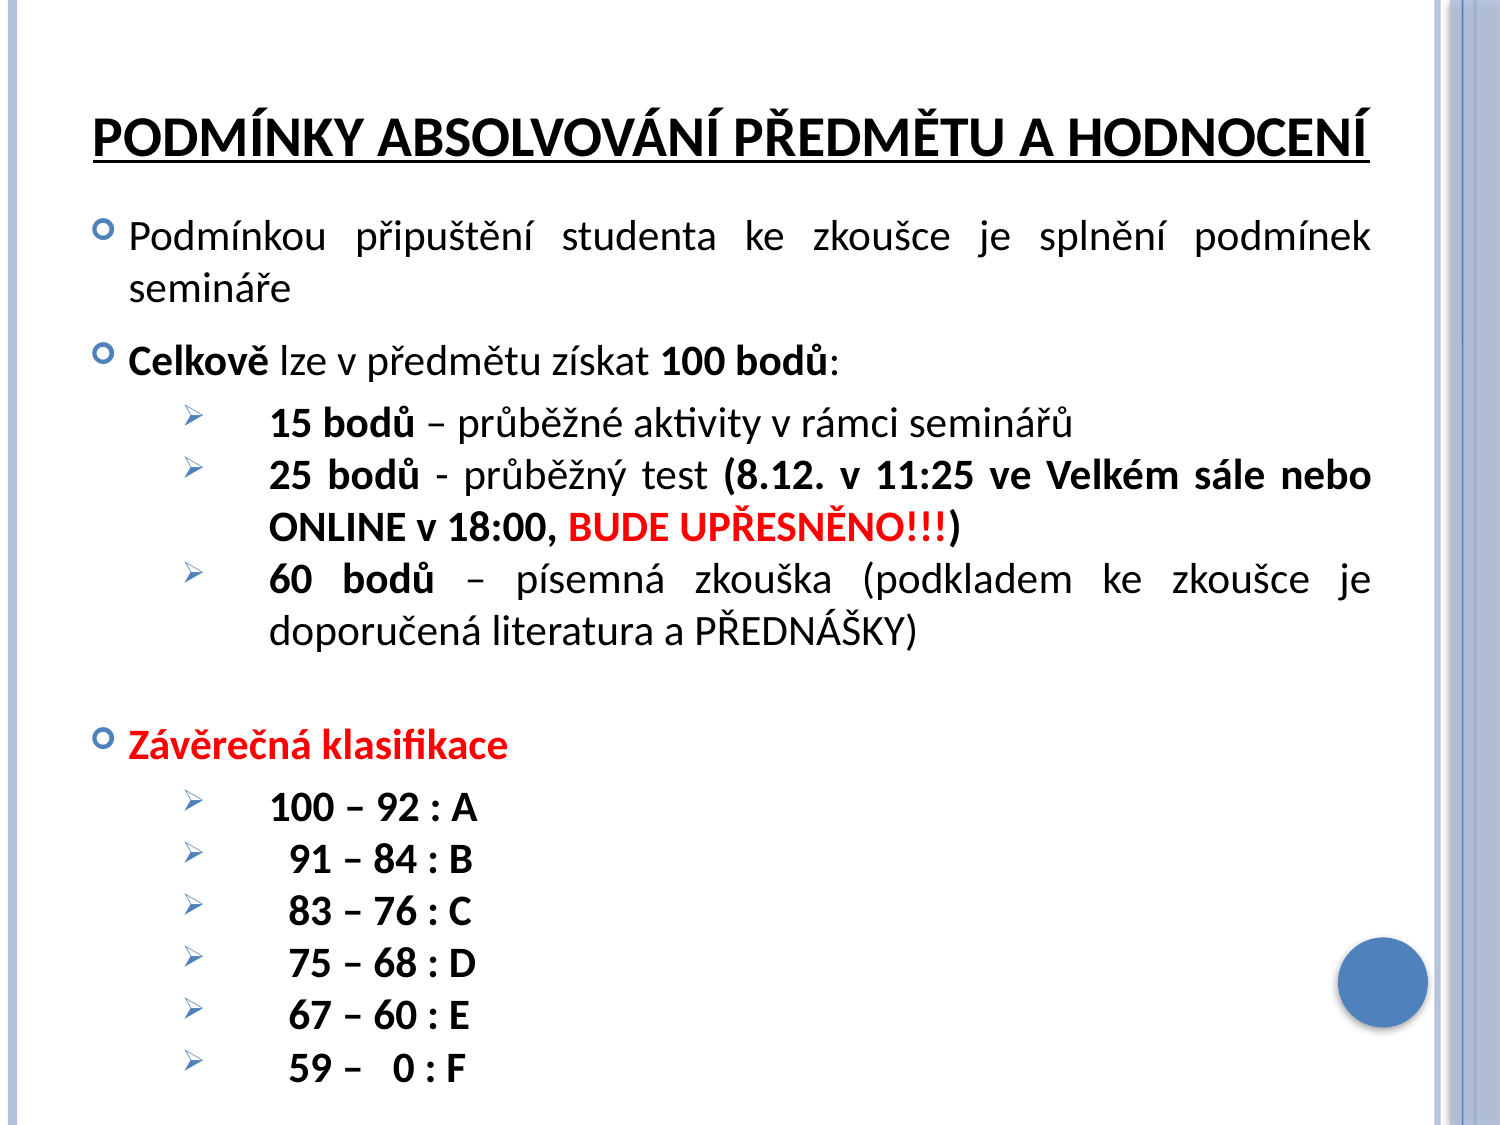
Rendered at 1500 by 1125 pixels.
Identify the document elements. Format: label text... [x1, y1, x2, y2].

list Podmínkou připuštění studenta ke zkoušce je splnění podmínek semináře Celkově lze v předmětu získat 100 bodů: 15 bodů – průběžné aktivity v rámci seminářů 25 bodů - průběžný test (8.12. v 11:25 ve Velkém sále nebo ONLINE v 18:00, BUDE UPŘESNĚNO!!!) 60 bodů – písemná zkouška (podkladem ke zkoušce je doporučená literatura a PŘEDNÁŠKY) Závěrečná klasifikace 100 – 92 : A 91 – 84 : B 83 – 76 : C 75 – 68 : D 67 – 60 : E 59 – 0 : F [75, 200, 1388, 1100]
title Podmínky absolvování předmětu a hodnocení [75, 45, 1388, 175]
